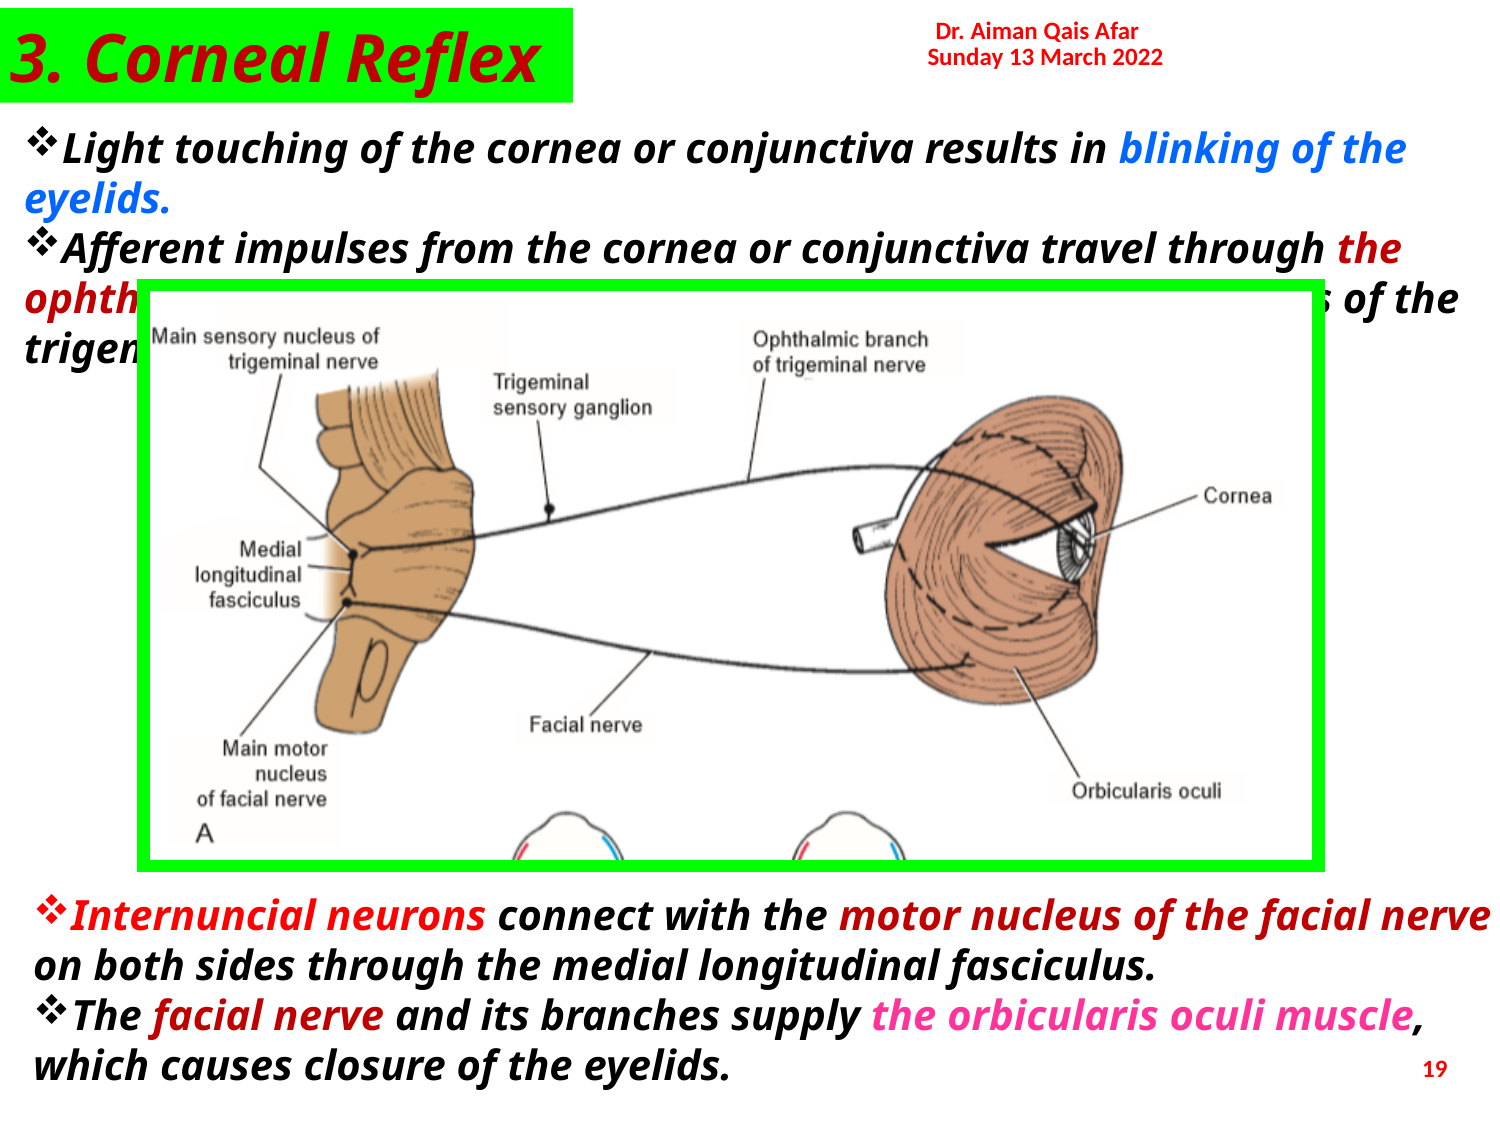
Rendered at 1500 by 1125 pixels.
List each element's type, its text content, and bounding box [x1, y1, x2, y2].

footer Dr. Aiman Qais Afar [800, 0, 1275, 60]
text_box 3. Corneal Reflex [0, 8, 573, 103]
text_box Light touching of the cornea or conjunctiva results in blinking of the eyelids. Afferent impulses from the cornea or conjunctiva travel through the ophthalmic division of the trigeminal nerve to the sensory nucleus of the trigeminal nerve [9, 114, 1500, 380]
picture [149, 290, 1313, 860]
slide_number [912, 60, 1263, 85]
text_box Internuncial neurons connect with the motor nucleus of the facial nerve on both sides through the medial longitudinal fasciculus. The facial nerve and its branches supply the orbicularis oculi muscle, which causes closure of the eyelids. [18, 881, 1500, 1097]
slide_number 19 [1112, 1037, 1463, 1098]
